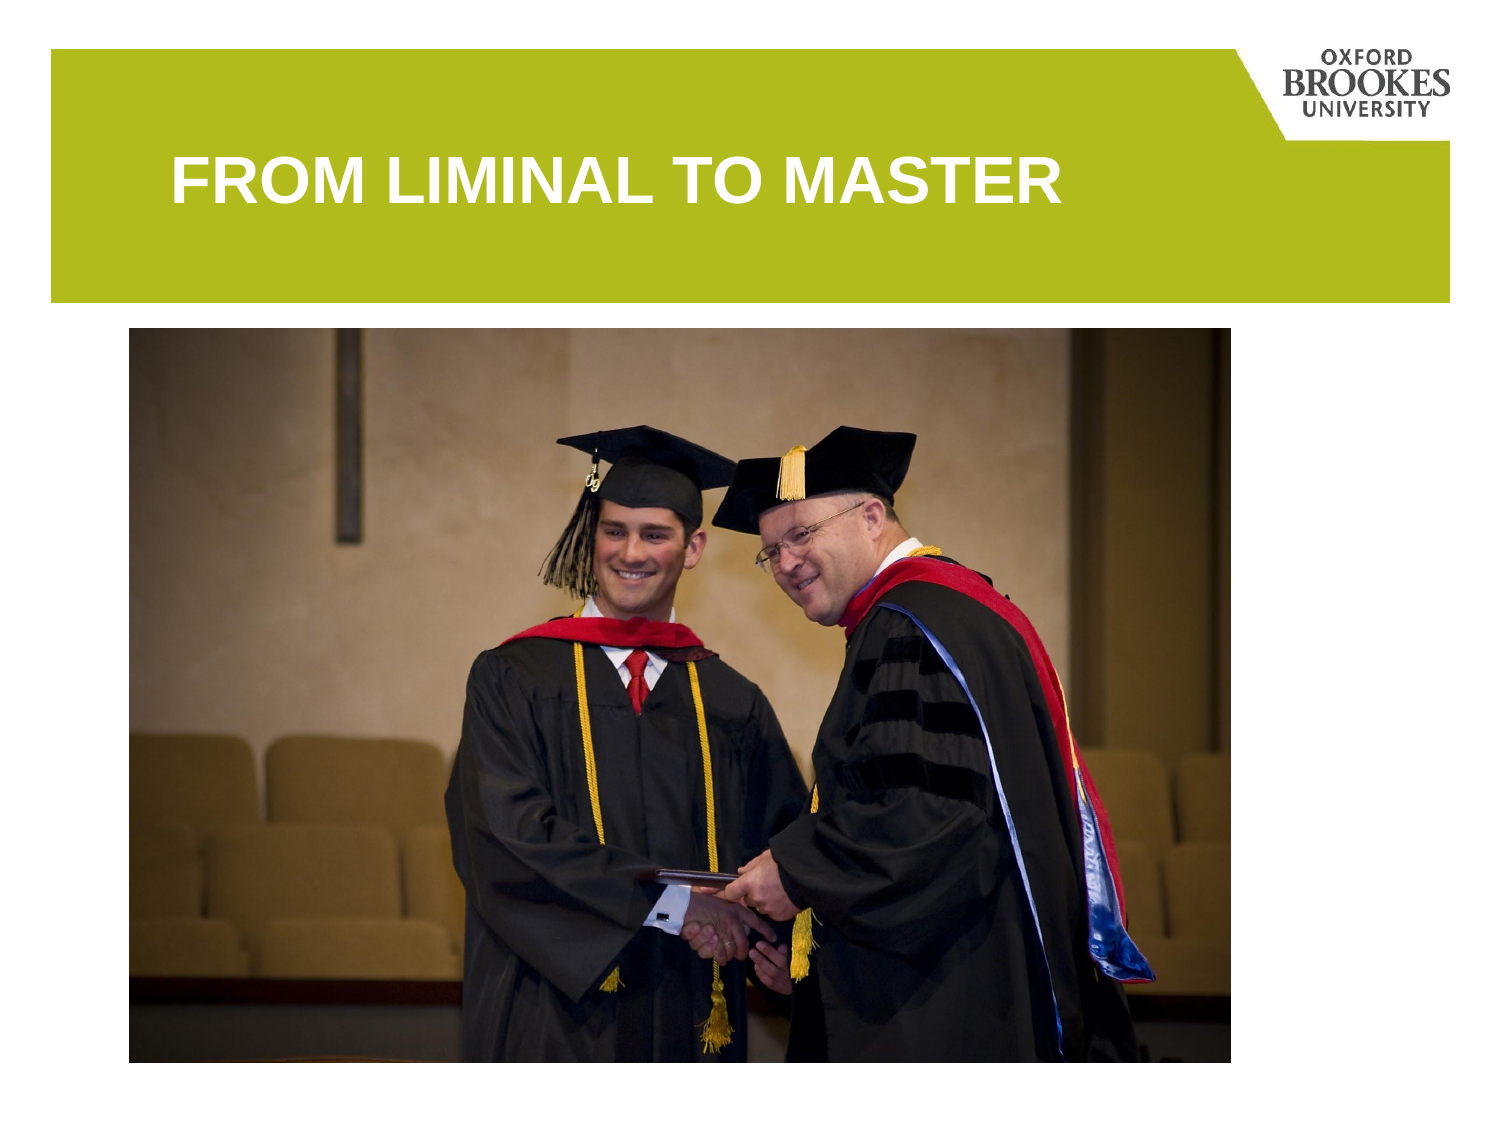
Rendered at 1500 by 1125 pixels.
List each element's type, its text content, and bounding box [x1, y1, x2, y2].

title FROM LIMINAL TO MASTER [170, 51, 1446, 302]
picture [129, 328, 1231, 1063]
picture [50, 49, 1450, 303]
